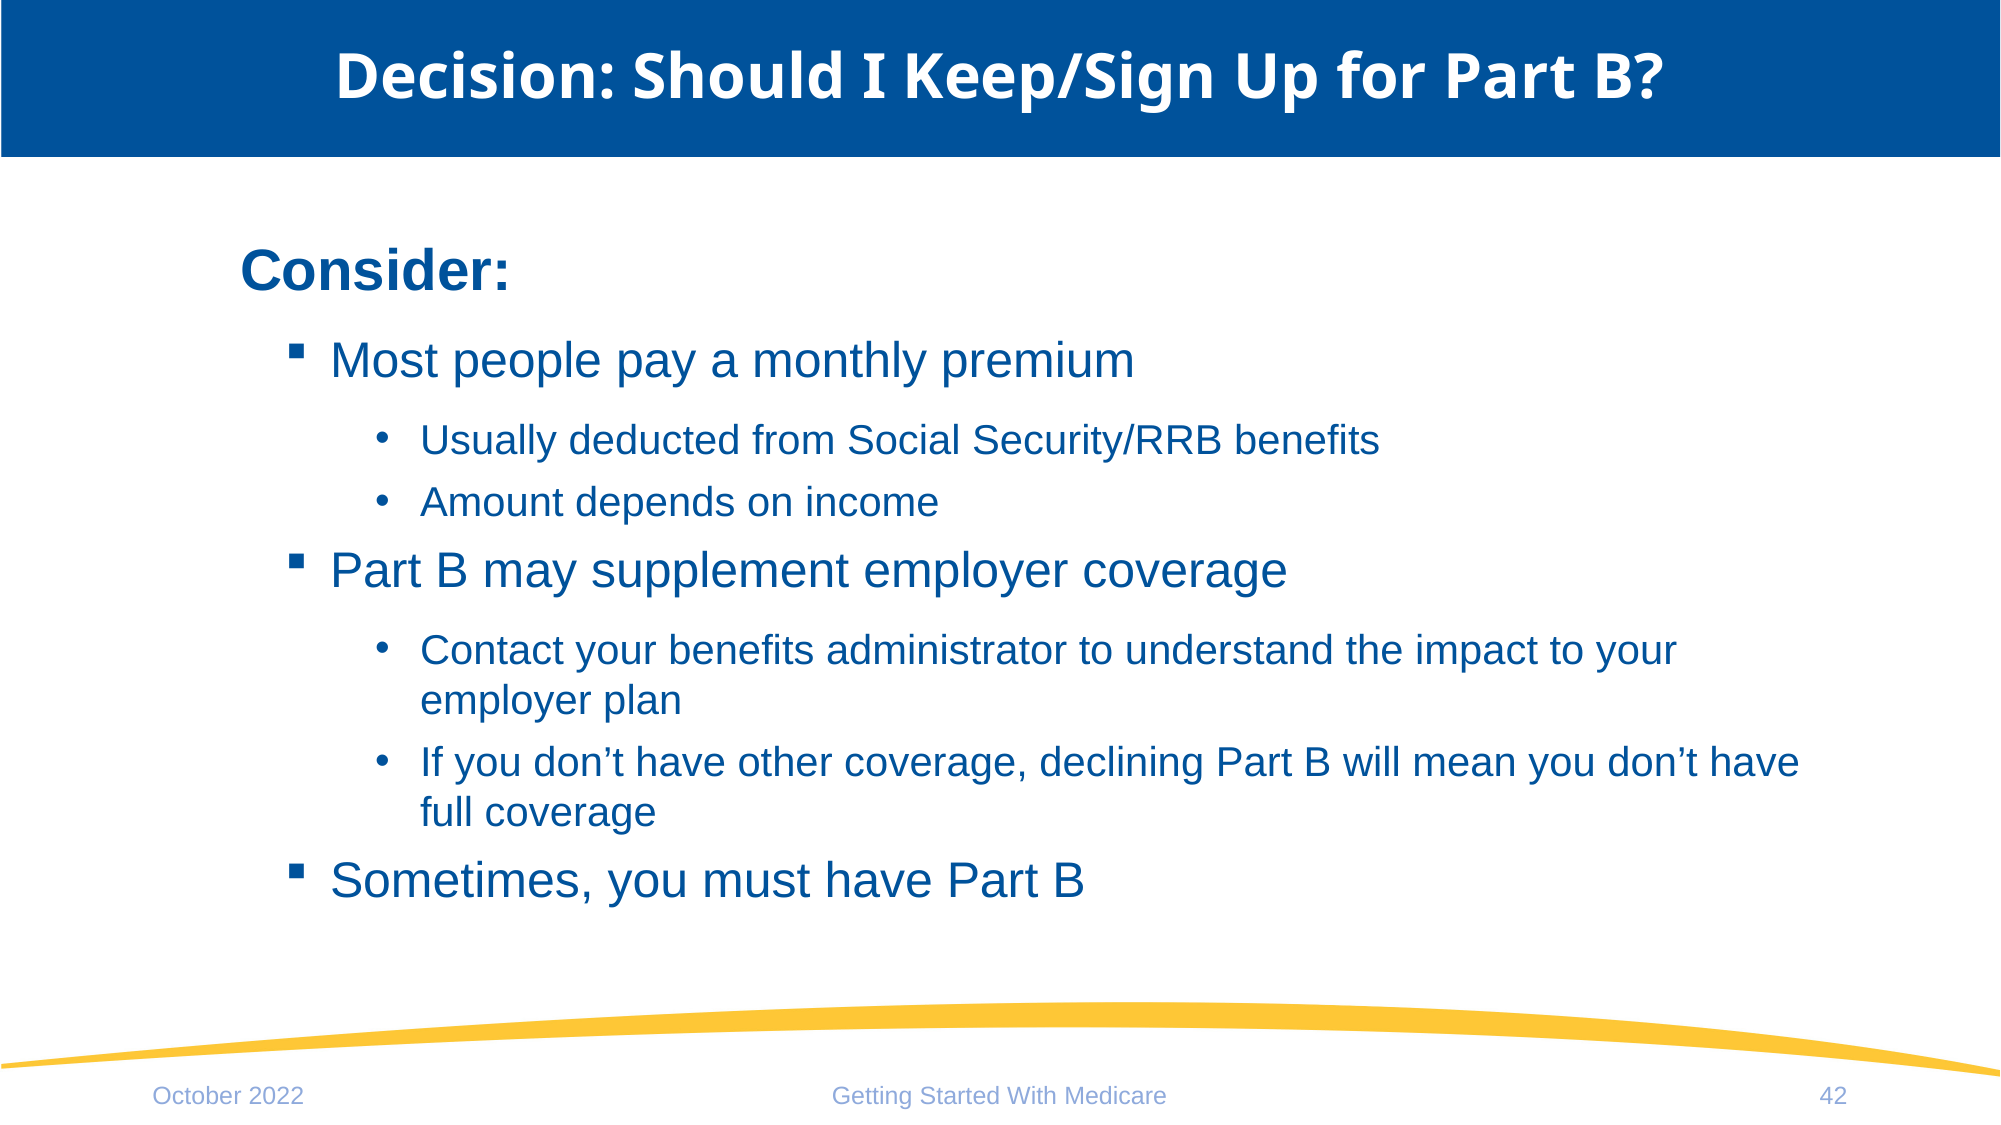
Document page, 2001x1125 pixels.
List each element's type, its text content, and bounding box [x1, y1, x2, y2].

slide_number 42 [1412, 1065, 1863, 1125]
title Decision: Should I Keep/Sign Up for Part B? [0, 0, 2000, 157]
picture [0, 0, 2001, 1125]
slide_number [137, 1065, 588, 1125]
list Consider: Most people pay a monthly premium Usually deducted from Social Security/RRB benefits Amount depends on income Part B may supplement employer coverage Contact your benefits administrator to understand the impact to your employer plan If you don’t have other coverage, declining Part B will mean you don’t have full coverage Sometimes, you must have Part B [225, 224, 1832, 991]
footer Getting Started With Medicare [662, 1065, 1338, 1125]
